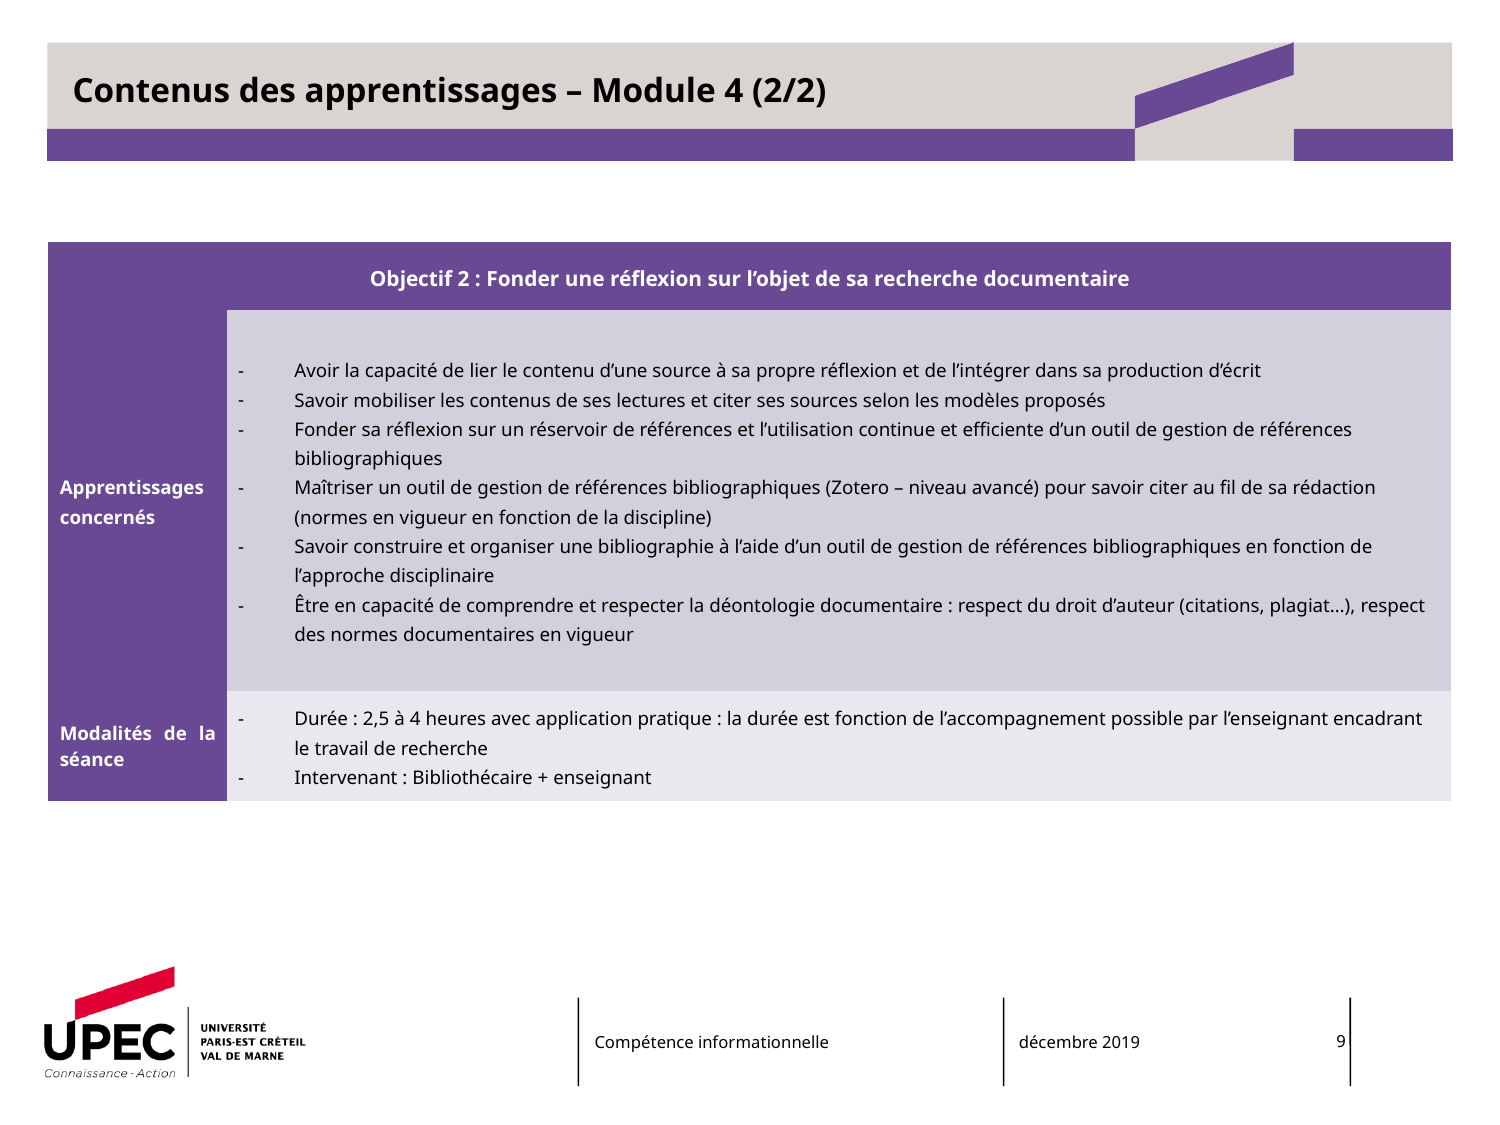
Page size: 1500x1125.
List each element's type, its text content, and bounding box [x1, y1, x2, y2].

picture [47, 42, 1453, 161]
picture [41, 963, 308, 1080]
table_cell Apprentissages concernés [48, 310, 227, 691]
table_cell Avoir la capacité de lier le contenu d’une source à sa propre réflexion et de l’intégrer dans sa production d’écrit Savoir mobiliser les contenus de ses lectures et citer ses sources selon les modèles proposés Fonder sa réflexion sur un réservoir de références et l’utilisation continue et efficiente d’un outil de gestion de références bibliographiques Maîtriser un outil de gestion de références bibliographiques (Zotero – niveau avancé) pour savoir citer au fil de sa rédaction (normes en vigueur en fonction de la discipline) Savoir construire et organiser une bibliographie à l’aide d’un outil de gestion de références bibliographiques en fonction de l’approche disciplinaire Être en capacité de comprendre et respecter la déontologie documentaire : respect du droit d’auteur (citations, plagiat…), respect des normes documentaires en vigueur [227, 310, 1451, 691]
title Contenus des apprentissages – Module 4 (2/2) [66, 54, 1117, 109]
slide_number décembre 2019 [1013, 1032, 1309, 1053]
footer Compétence informationnelle [588, 1012, 973, 1072]
table_cell Modalités de la séance [48, 691, 227, 801]
table_header Objectif 2 : Fonder une réflexion sur l’objet de sa recherche documentaire [48, 242, 1451, 310]
table_cell Durée : 2,5 à 4 heures avec application pratique : la durée est fonction de l’accompagnement possible par l’enseignant encadrant le travail de recherche Intervenant : Bibliothécaire + enseignant [227, 691, 1451, 801]
